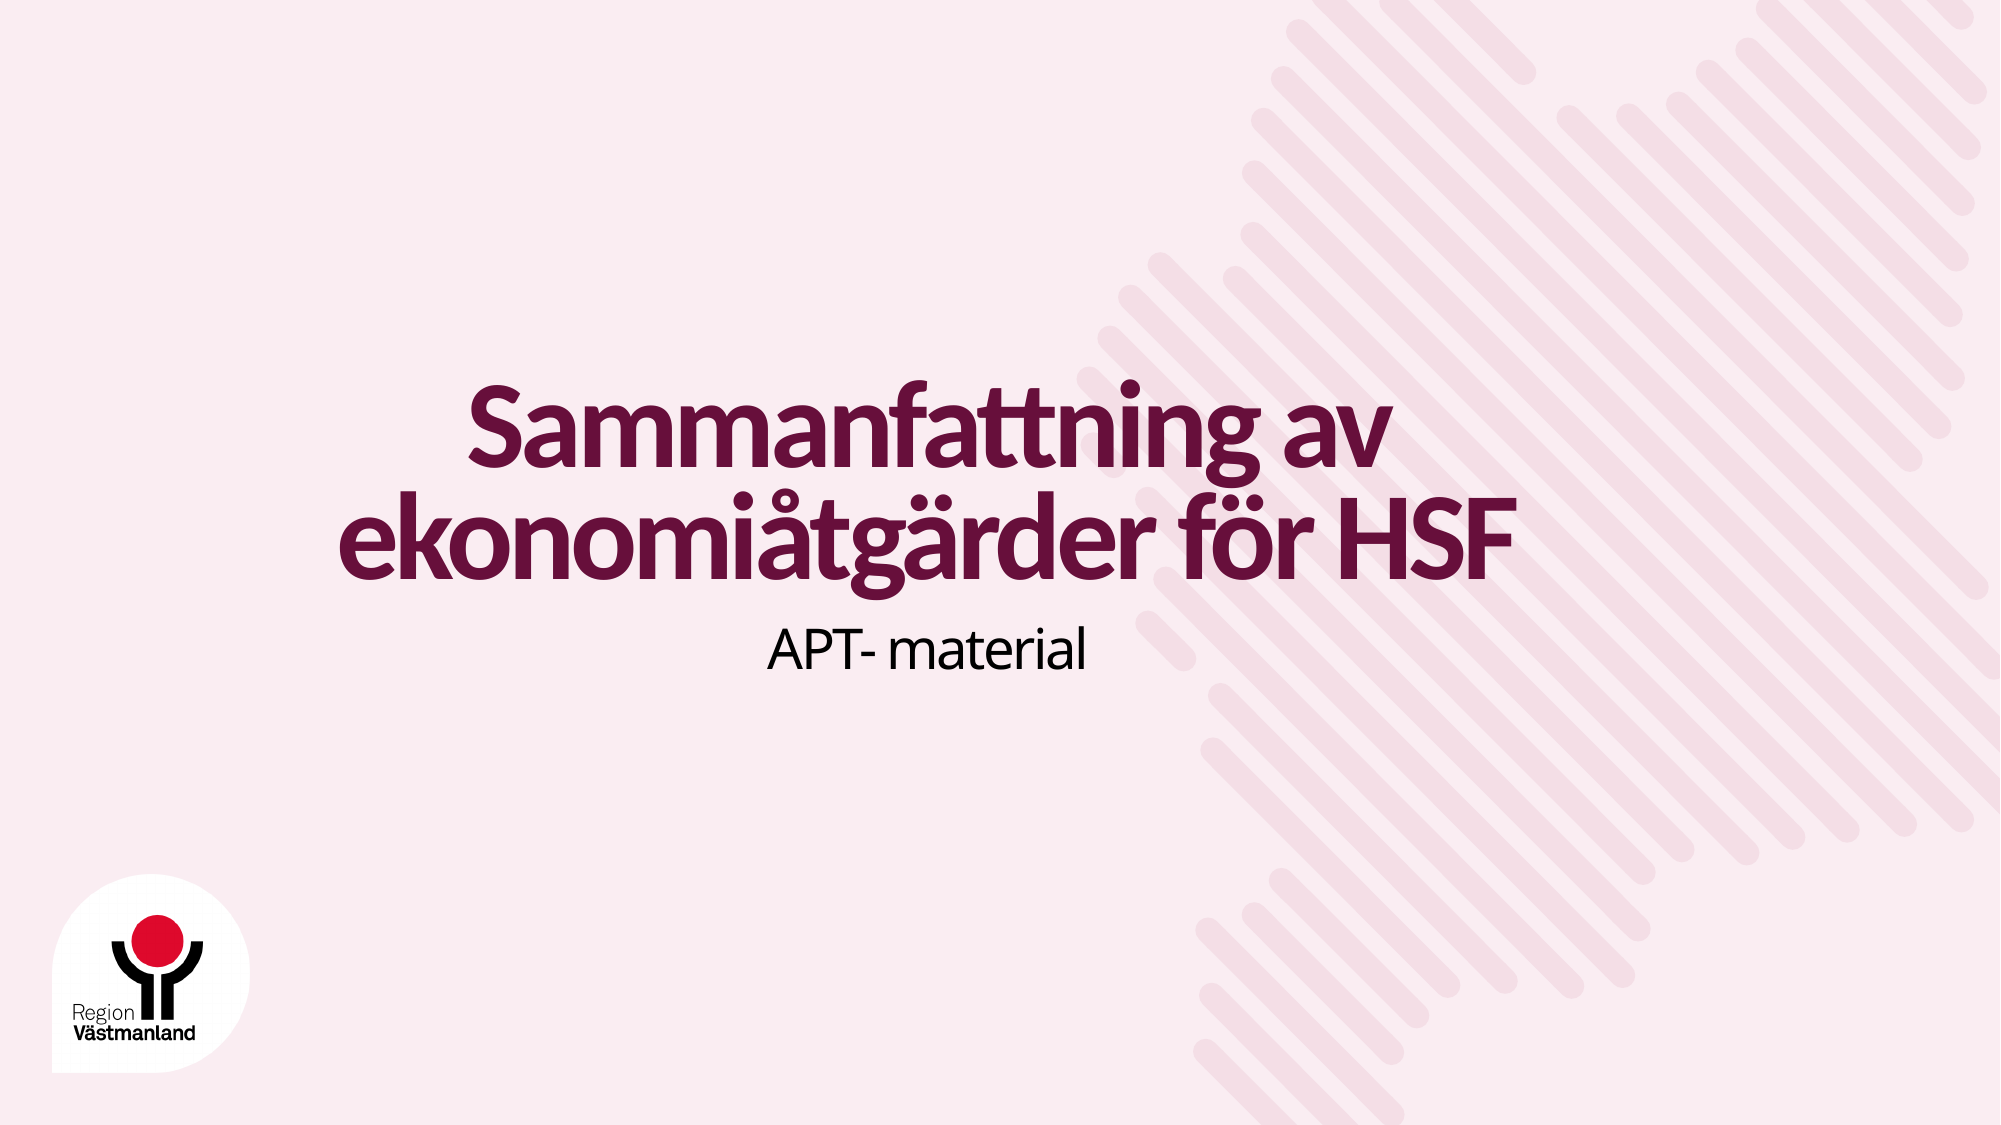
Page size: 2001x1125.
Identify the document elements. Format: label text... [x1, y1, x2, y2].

subtitle APT- material [249, 624, 1607, 865]
title Sammanfattning av ekonomiåtgärder för HSF [249, 275, 1607, 615]
picture [52, 874, 250, 1073]
